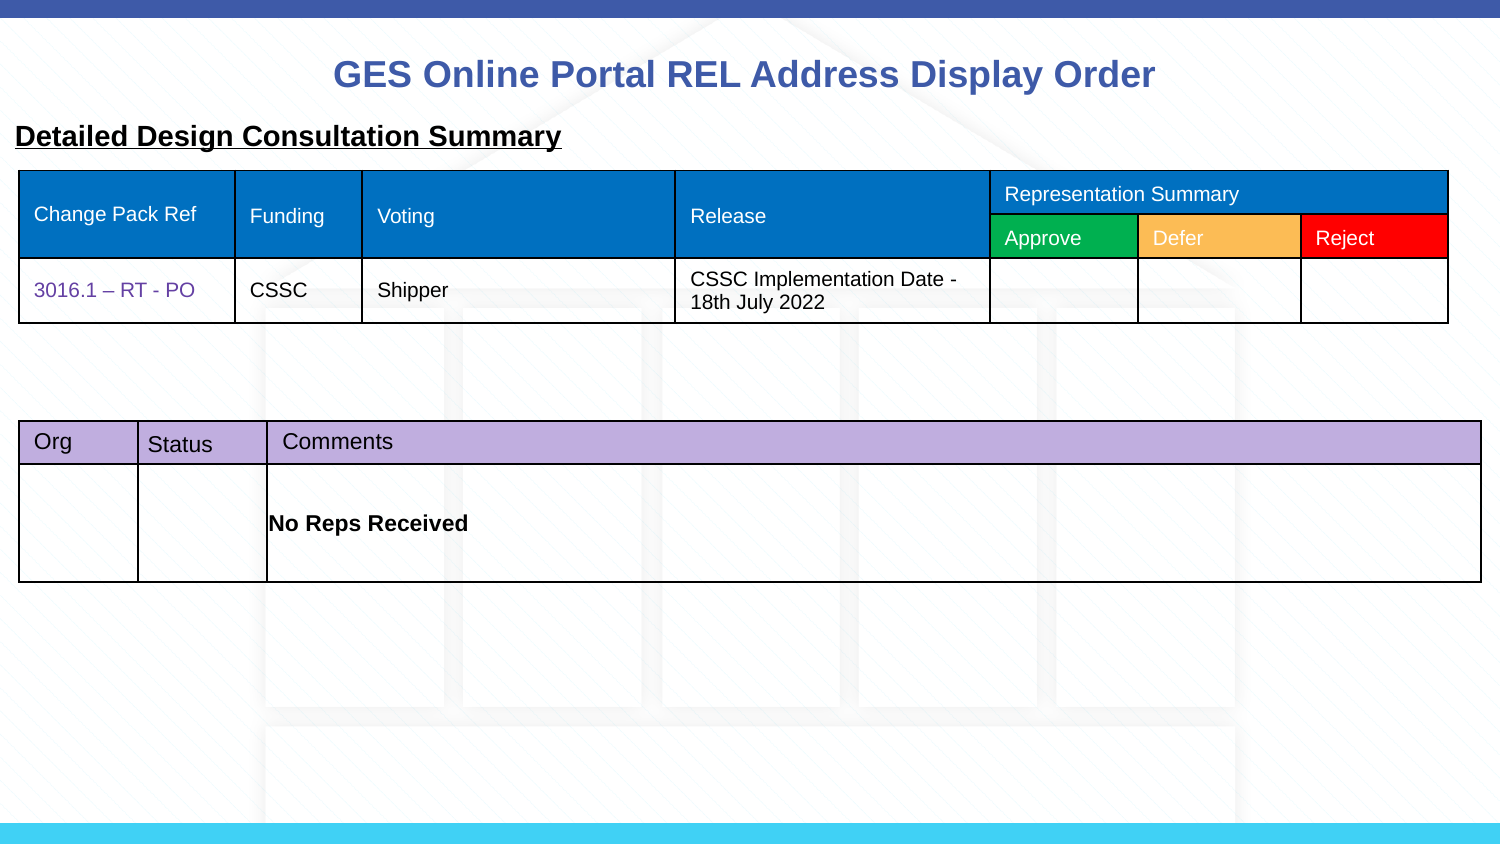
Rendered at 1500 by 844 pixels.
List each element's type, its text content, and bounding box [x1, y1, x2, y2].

table_header Funding [236, 171, 361, 257]
table_cell Reject [1302, 215, 1447, 257]
table_cell [1302, 259, 1447, 322]
table_cell [991, 259, 1137, 322]
table_header Comments [268, 422, 1480, 463]
table_cell 3016.1 – RT - PO [20, 259, 234, 322]
table_cell Shipper [363, 259, 674, 322]
table_header Org [20, 422, 137, 463]
table_cell CSSC Implementation Date - 18th July 2022 [676, 259, 989, 322]
picture [0, 0, 1500, 844]
table_header Change Pack Ref [20, 171, 234, 257]
table_header Voting [363, 171, 674, 257]
text_box Detailed Design Consultation Summary [0, 109, 716, 160]
table_cell [1139, 259, 1300, 322]
table_cell No Reps Received [268, 465, 1480, 581]
table_cell Defer [1139, 215, 1300, 257]
table_cell [20, 465, 137, 581]
table_header Status [139, 422, 266, 463]
table_cell [139, 465, 266, 581]
table_header Representation Summary [991, 171, 1447, 213]
table_cell CSSC [236, 259, 361, 322]
table_cell Approve [991, 215, 1137, 257]
title GES Online Portal REL Address Display Order [9, 5, 1491, 139]
table_header Release [676, 171, 989, 257]
